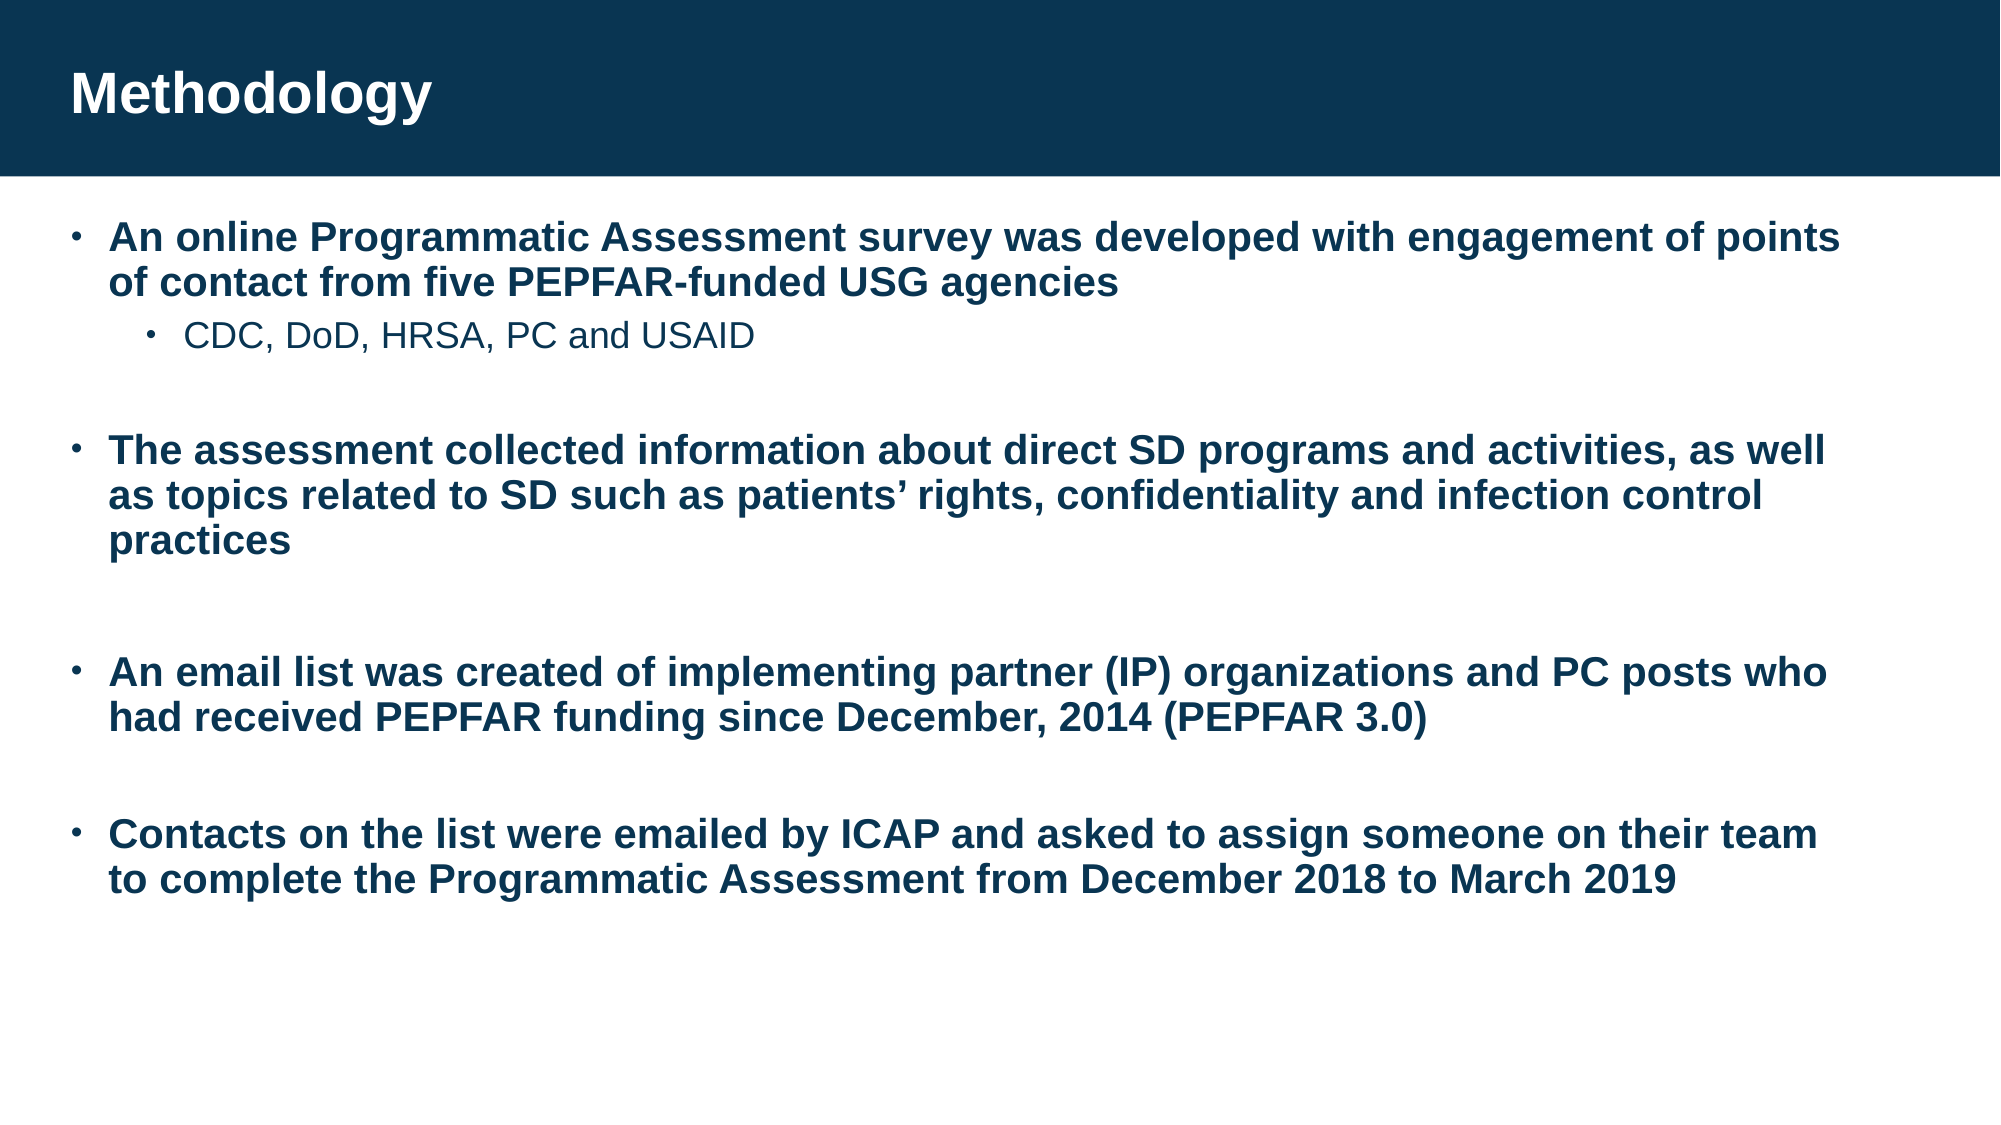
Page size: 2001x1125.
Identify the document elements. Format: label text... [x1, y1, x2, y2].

title Methodology [55, 55, 1863, 177]
list An online Programmatic Assessment survey was developed with engagement of points of contact from five PEPFAR-funded USG agencies CDC, DoD, HRSA, PC and USAID The assessment collected information about direct SD programs and activities, as well as topics related to SD such as patients’ rights, confidentiality and infection control practices An email list was created of implementing partner (IP) organizations and PC posts who had received PEPFAR funding since December, 2014 (PEPFAR 3.0) Contacts on the list were emailed by ICAP and asked to assign someone on their team to complete the Programmatic Assessment from December 2018 to March 2019 [55, 208, 1863, 1028]
